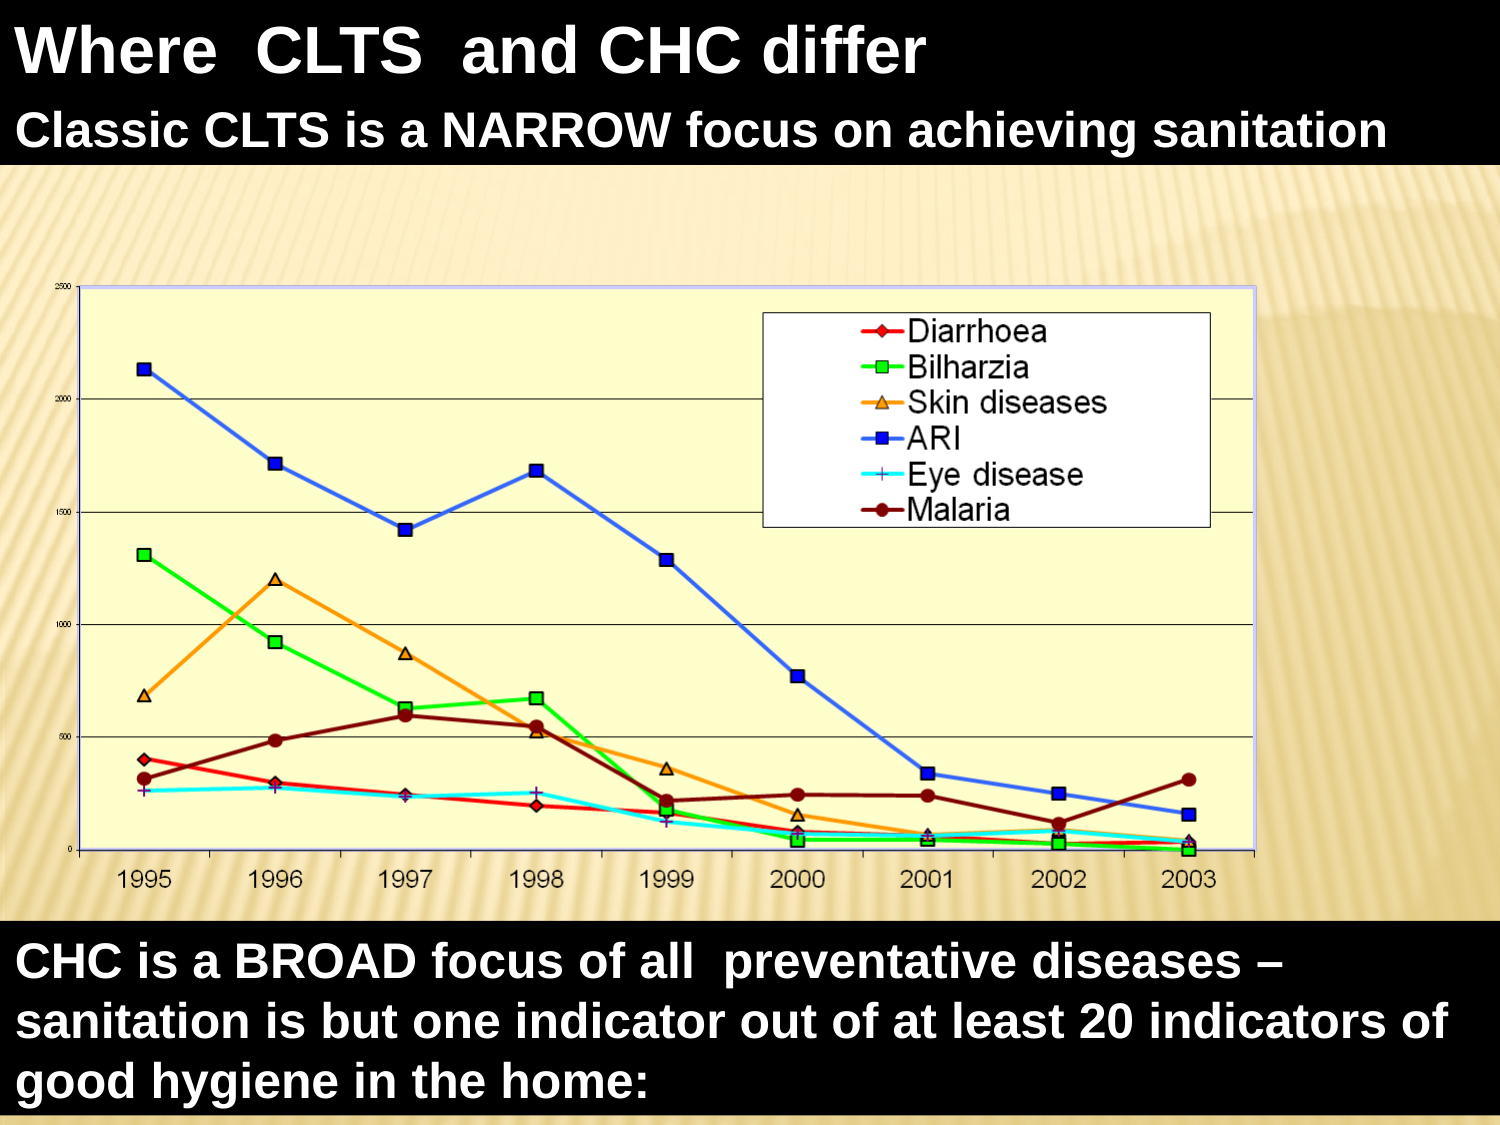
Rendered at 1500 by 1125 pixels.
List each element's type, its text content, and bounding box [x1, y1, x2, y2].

text_box Classic CLTS is a NARROW focus on achieving sanitation [0, 90, 1500, 165]
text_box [5, 231, 1456, 941]
text_box Where CLTS and CHC differ [0, 0, 1500, 90]
text_box CHC is a BROAD focus of all preventative diseases – sanitation is but one indicator out of at least 20 indicators of good hygiene in the home: [0, 920, 1500, 1116]
